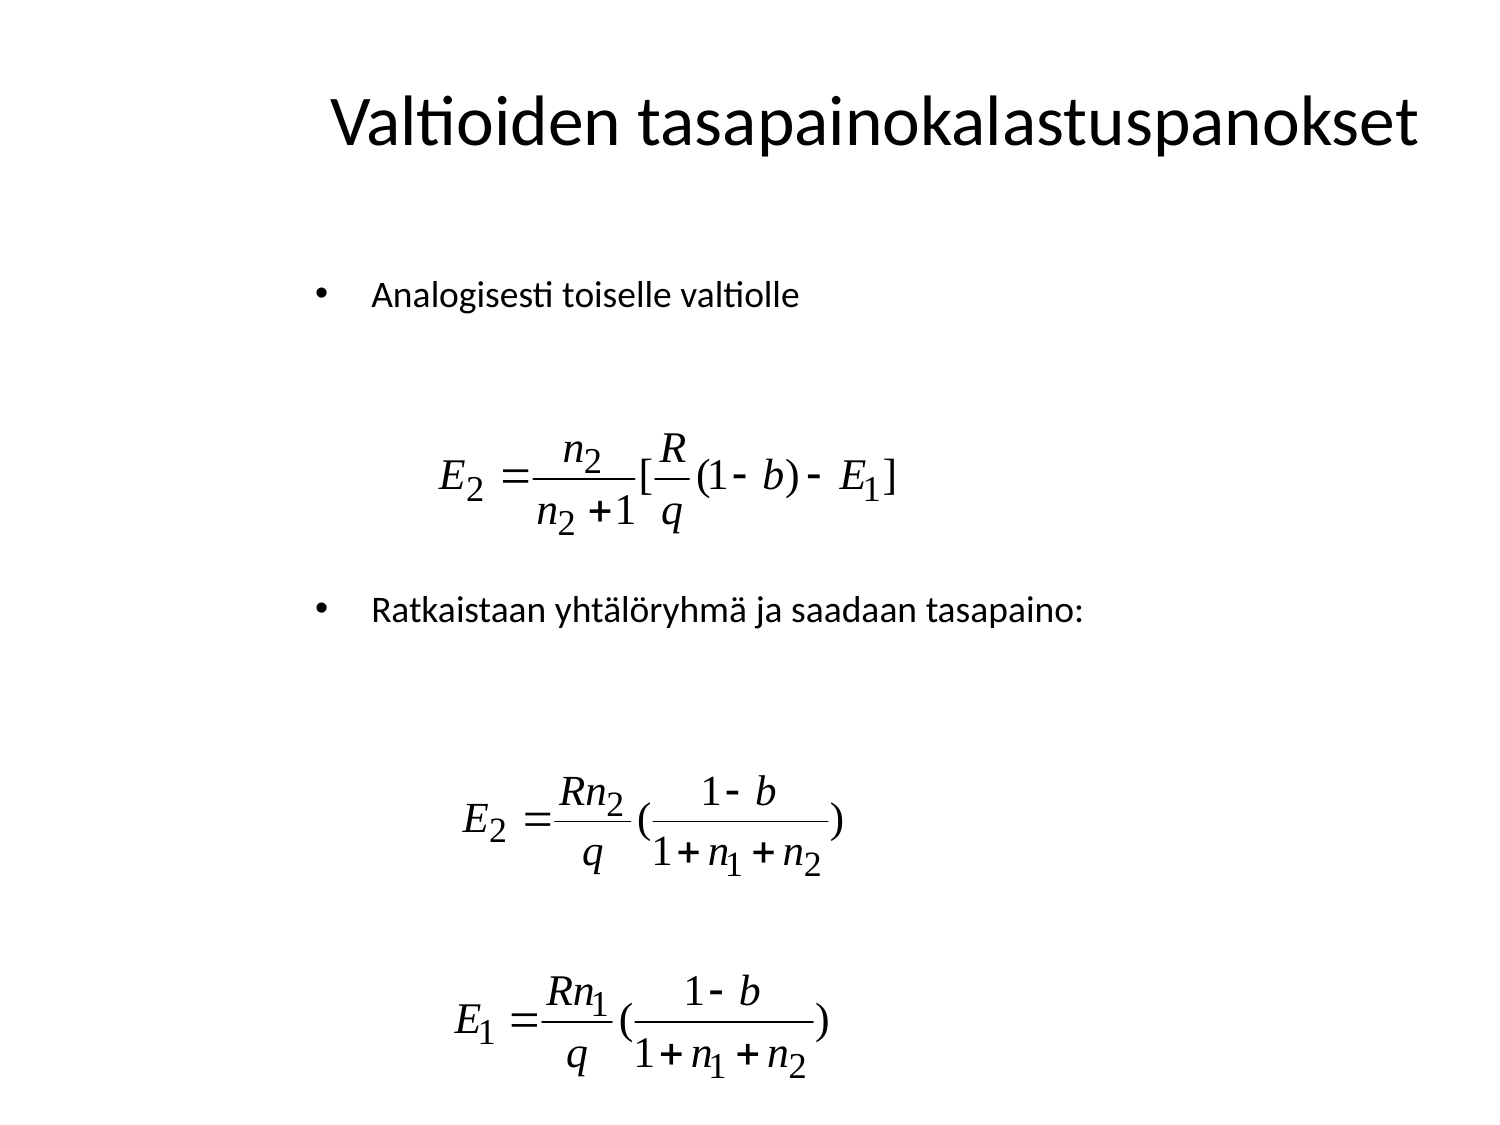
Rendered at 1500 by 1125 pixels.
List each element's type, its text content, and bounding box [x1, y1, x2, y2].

list Analogisesti toiselle valtiolle Ratkaistaan yhtälöryhmä ja saadaan tasapaino: [300, 262, 1400, 1075]
title Valtioiden tasapainokalastuspanokset [300, 24, 1450, 208]
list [430, 420, 902, 545]
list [454, 764, 853, 887]
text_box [446, 963, 837, 1089]
